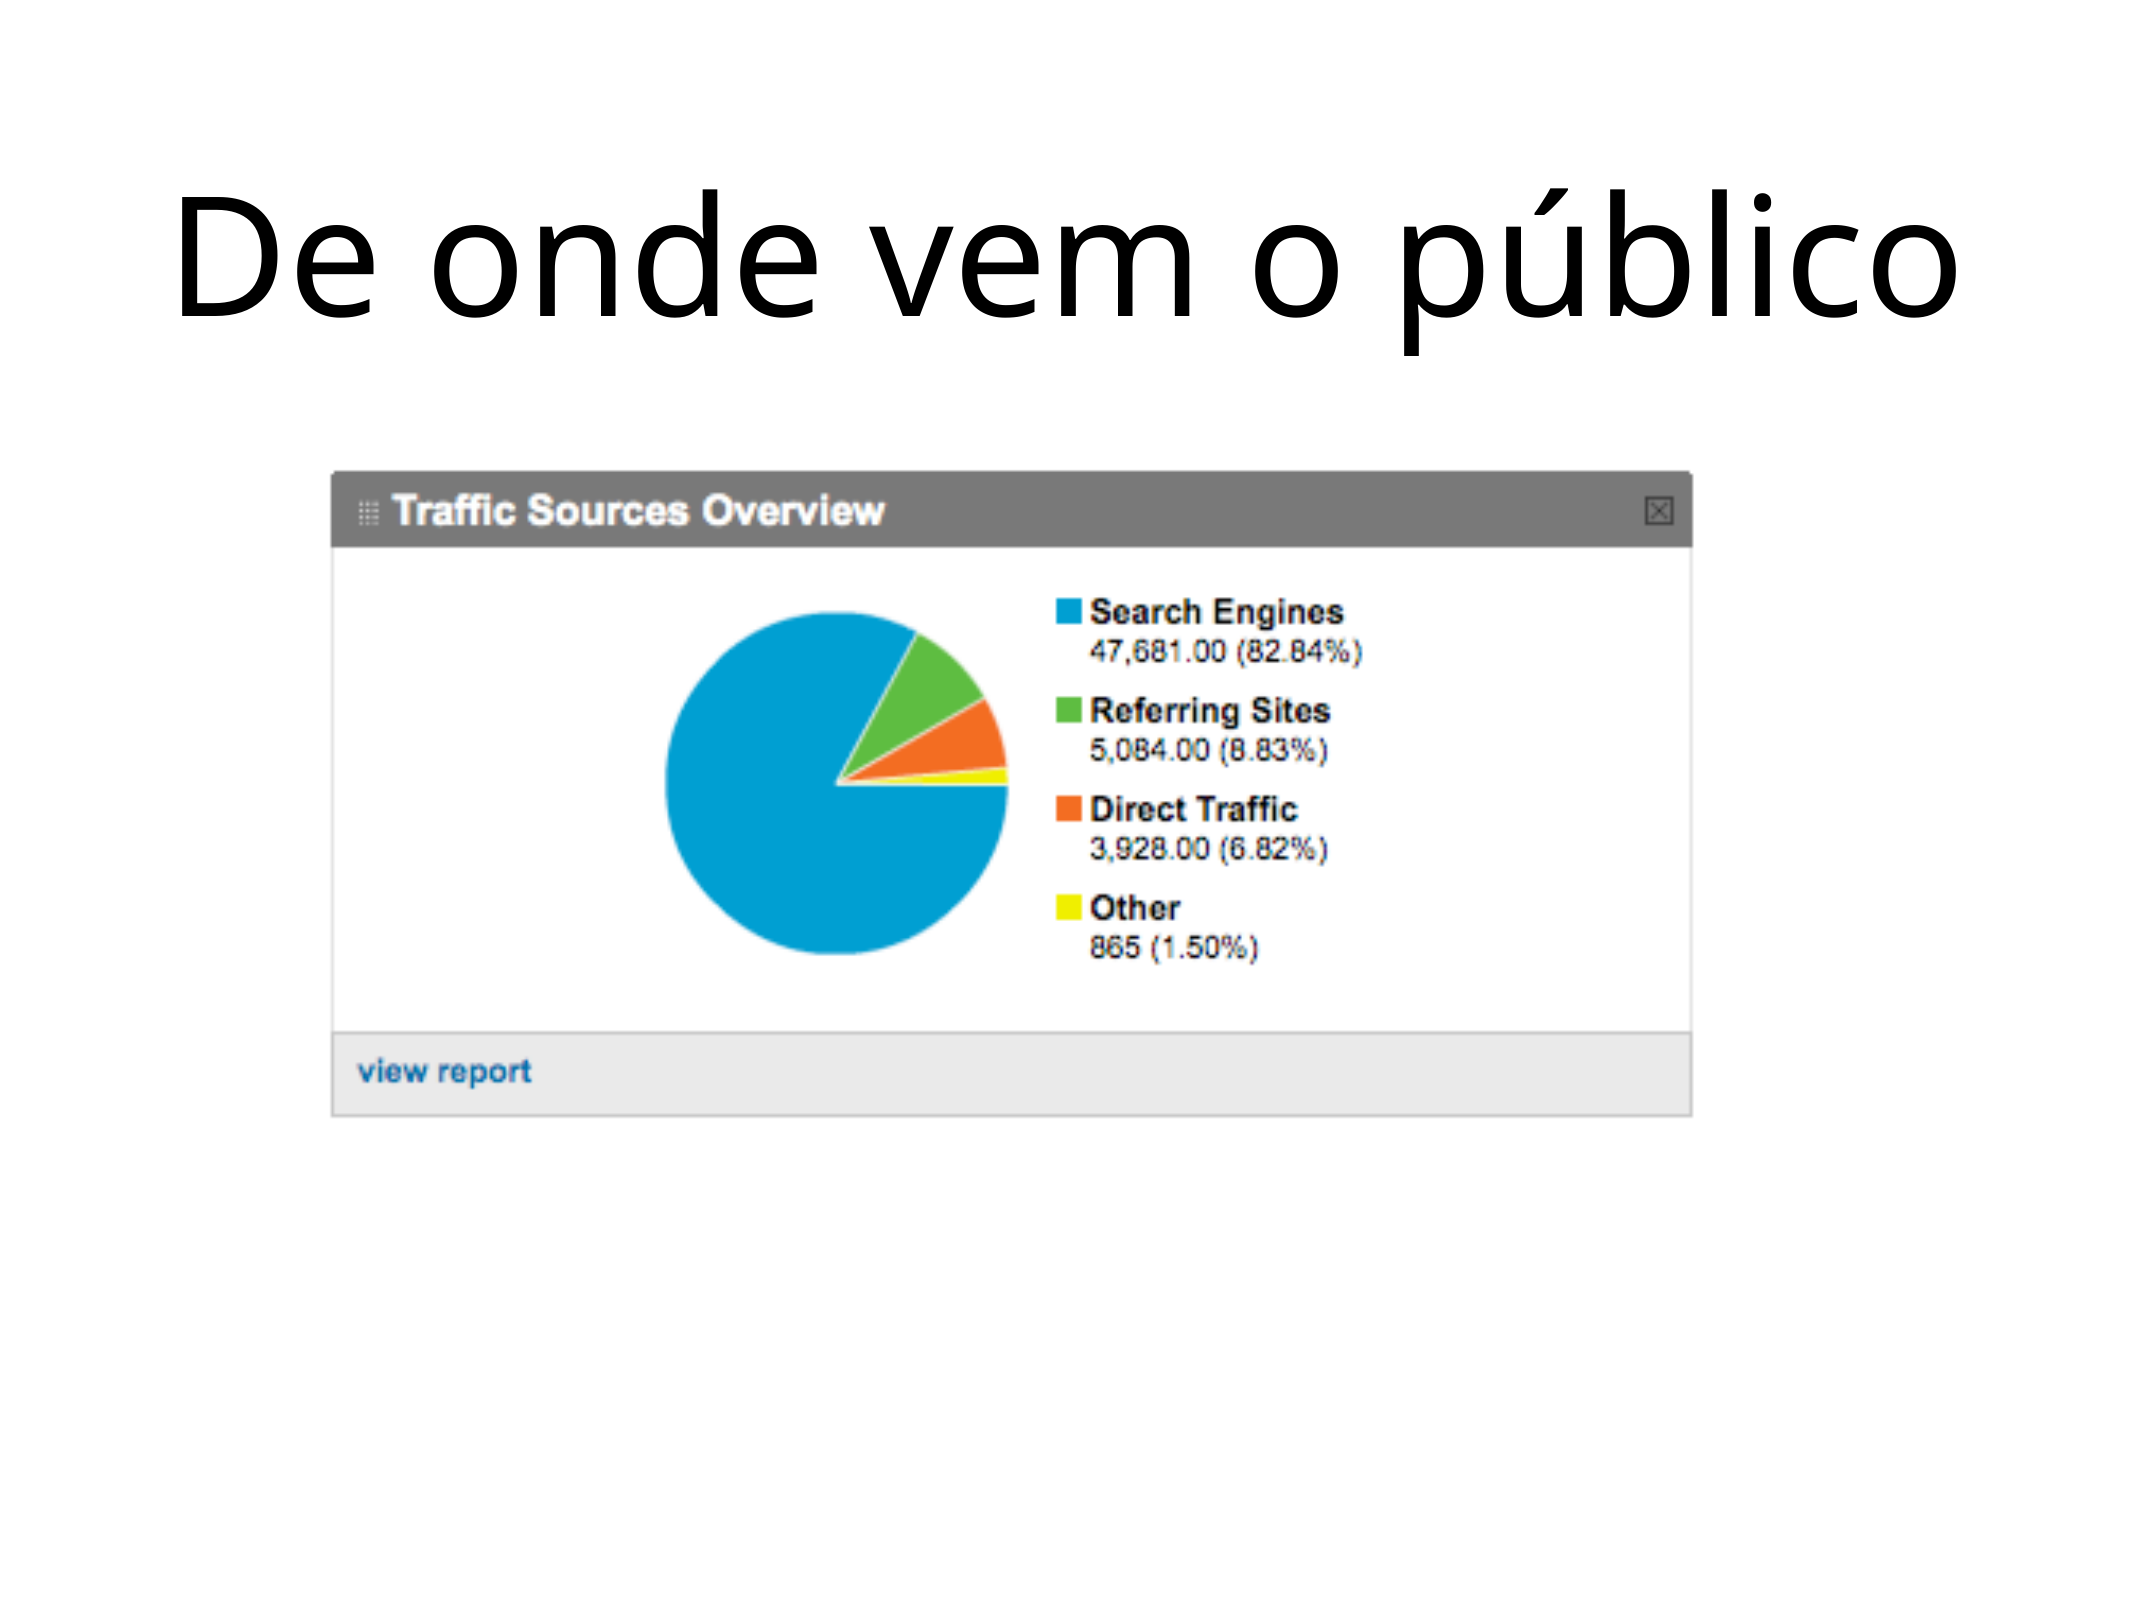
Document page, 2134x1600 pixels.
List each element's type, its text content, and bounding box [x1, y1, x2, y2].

title De onde vem o público [155, 72, 1978, 428]
picture [315, 437, 1732, 1163]
